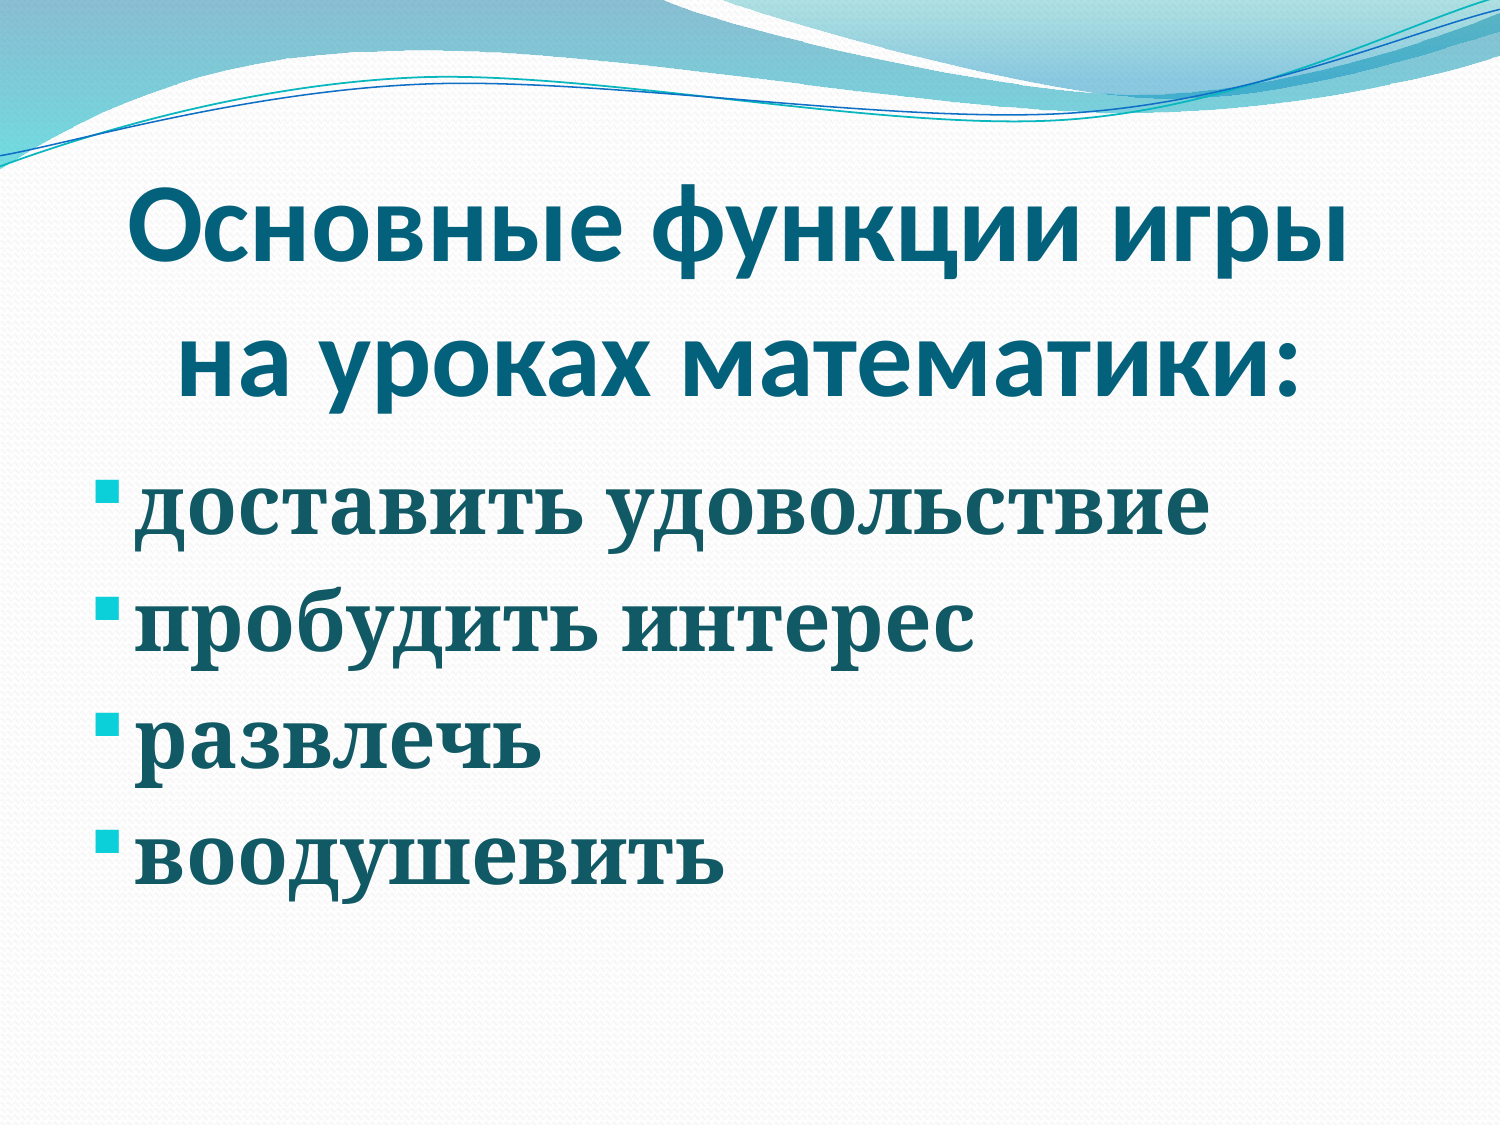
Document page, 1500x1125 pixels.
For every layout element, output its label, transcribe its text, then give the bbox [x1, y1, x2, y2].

list доставить удовольствие пробудить интерес развлечь воодушевить [75, 444, 1425, 986]
title Основные функции игры на уроках математики: [64, 137, 1415, 419]
